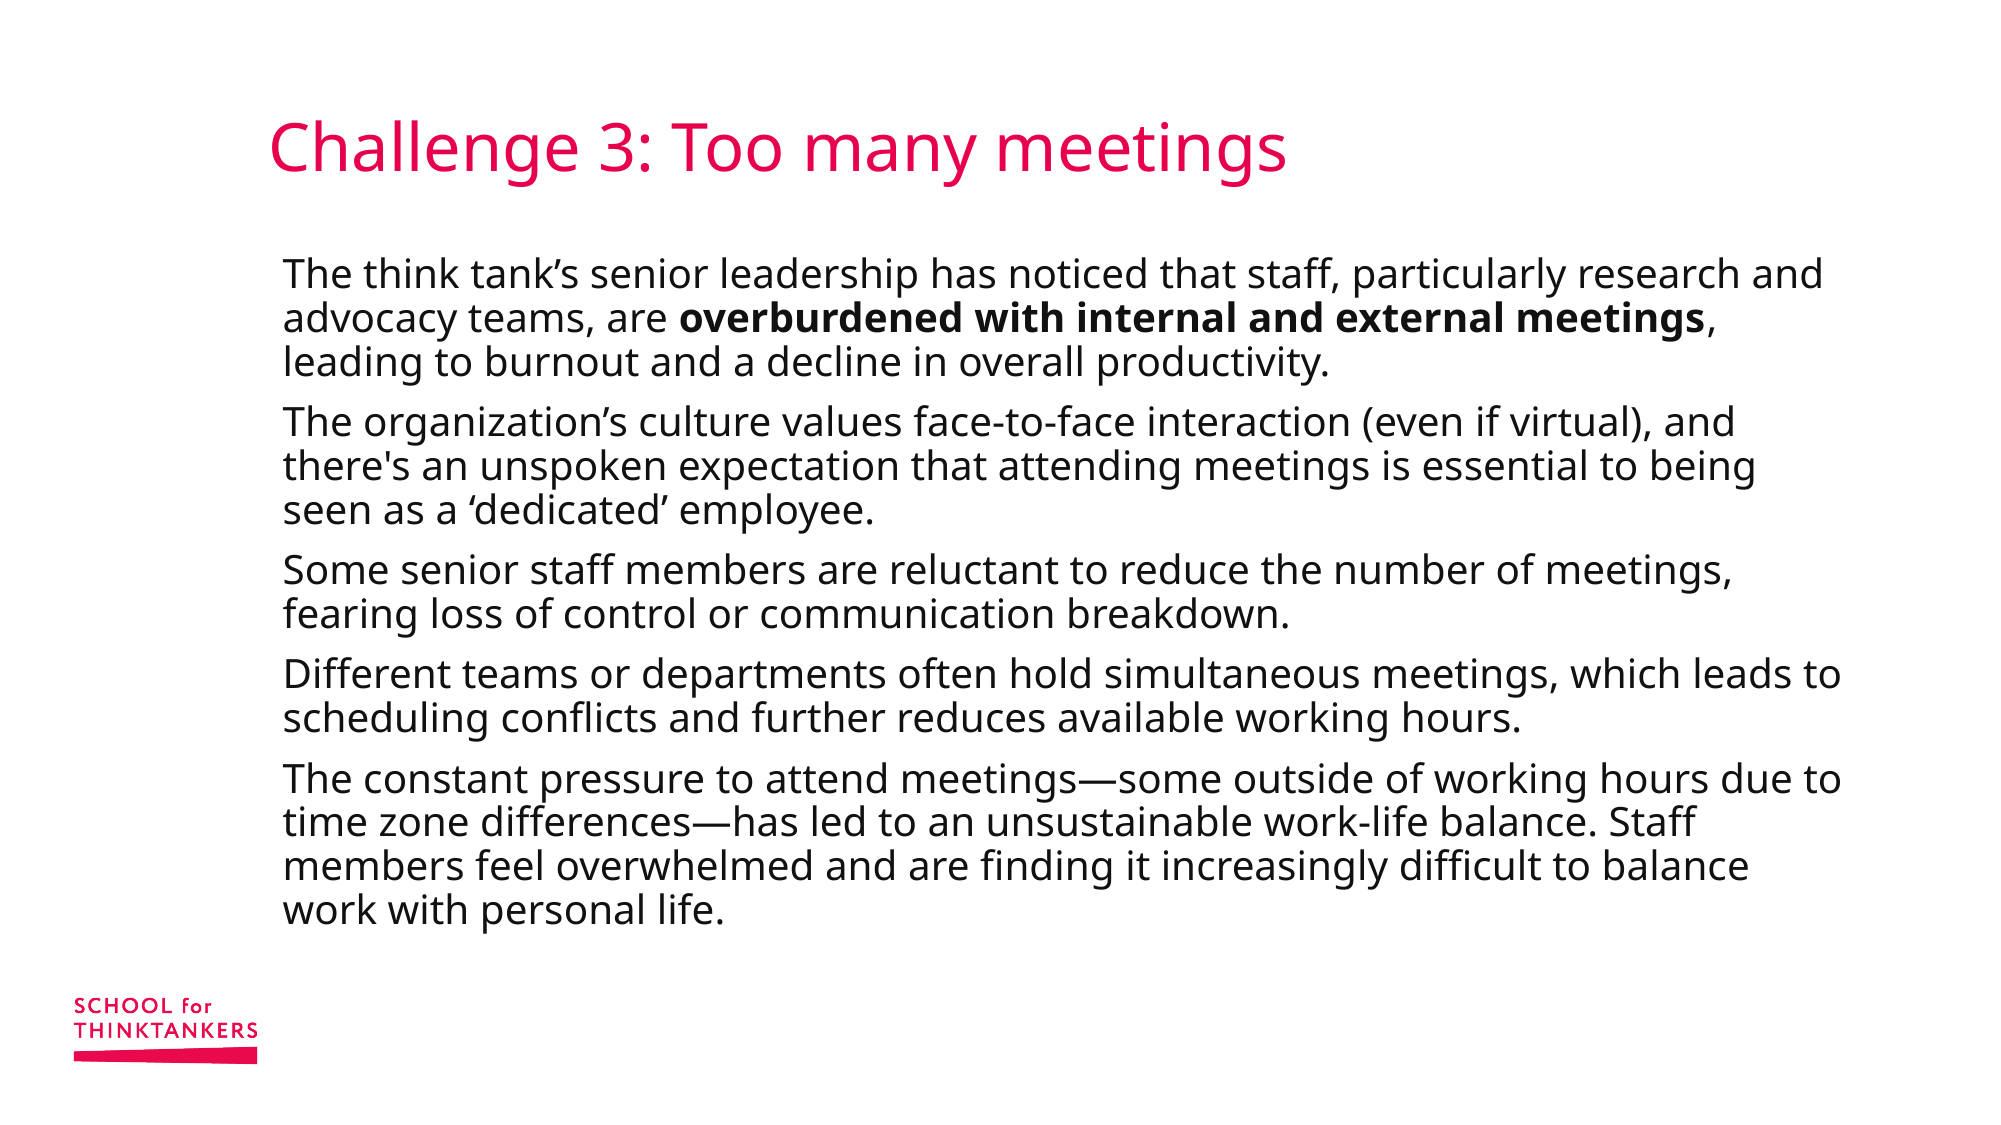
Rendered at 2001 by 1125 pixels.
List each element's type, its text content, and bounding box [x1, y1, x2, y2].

list The think tank’s senior leadership has noticed that staff, particularly research and advocacy teams, are overburdened with internal and external meetings, leading to burnout and a decline in overall productivity. The organization’s culture values face-to-face interaction (even if virtual), and there's an unspoken expectation that attending meetings is essential to being seen as a ‘dedicated’ employee. Some senior staff members are reluctant to reduce the number of meetings, fearing loss of control or communication breakdown. Different teams or departments often hold simultaneous meetings, which leads to scheduling conflicts and further reduces available working hours. The constant pressure to attend meetings—some outside of working hours due to time zone differences—has led to an unsustainable work-life balance. Staff members feel overwhelmed and are finding it increasingly difficult to balance work with personal life. [267, 246, 1864, 948]
picture [65, 982, 265, 1075]
title Challenge 3: Too many meetings [268, 113, 1864, 214]
